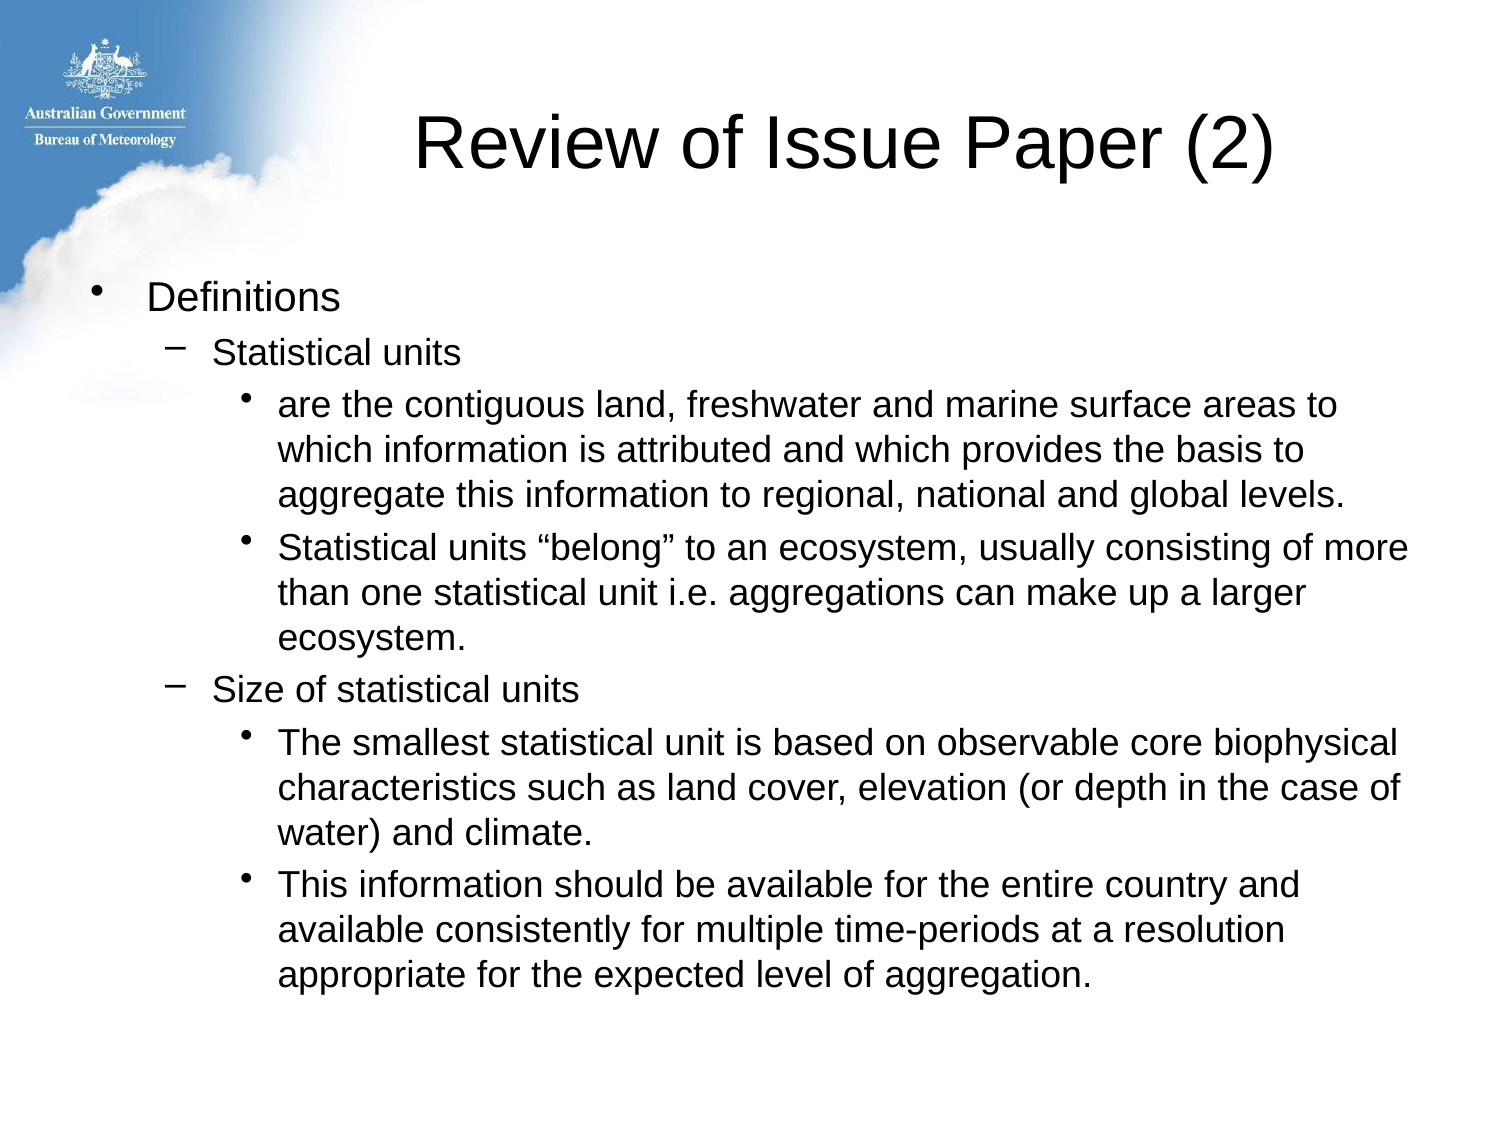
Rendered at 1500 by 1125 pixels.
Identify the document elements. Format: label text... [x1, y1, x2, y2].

list Definitions Statistical units are the contiguous land, freshwater and marine surface areas to which information is attributed and which provides the basis to aggregate this information to regional, national and global levels. Statistical units “belong” to an ecosystem, usually consisting of more than one statistical unit i.e. aggregations can make up a larger ecosystem. Size of statistical units The smallest statistical unit is based on observable core biophysical characteristics such as land cover, elevation (or depth in the case of water) and climate. This information should be available for the entire country and available consistently for multiple time-periods at a resolution appropriate for the expected level of aggregation. [75, 262, 1425, 1005]
title Review of Issue Paper (2) [265, 45, 1425, 233]
picture [0, 0, 1500, 1125]
